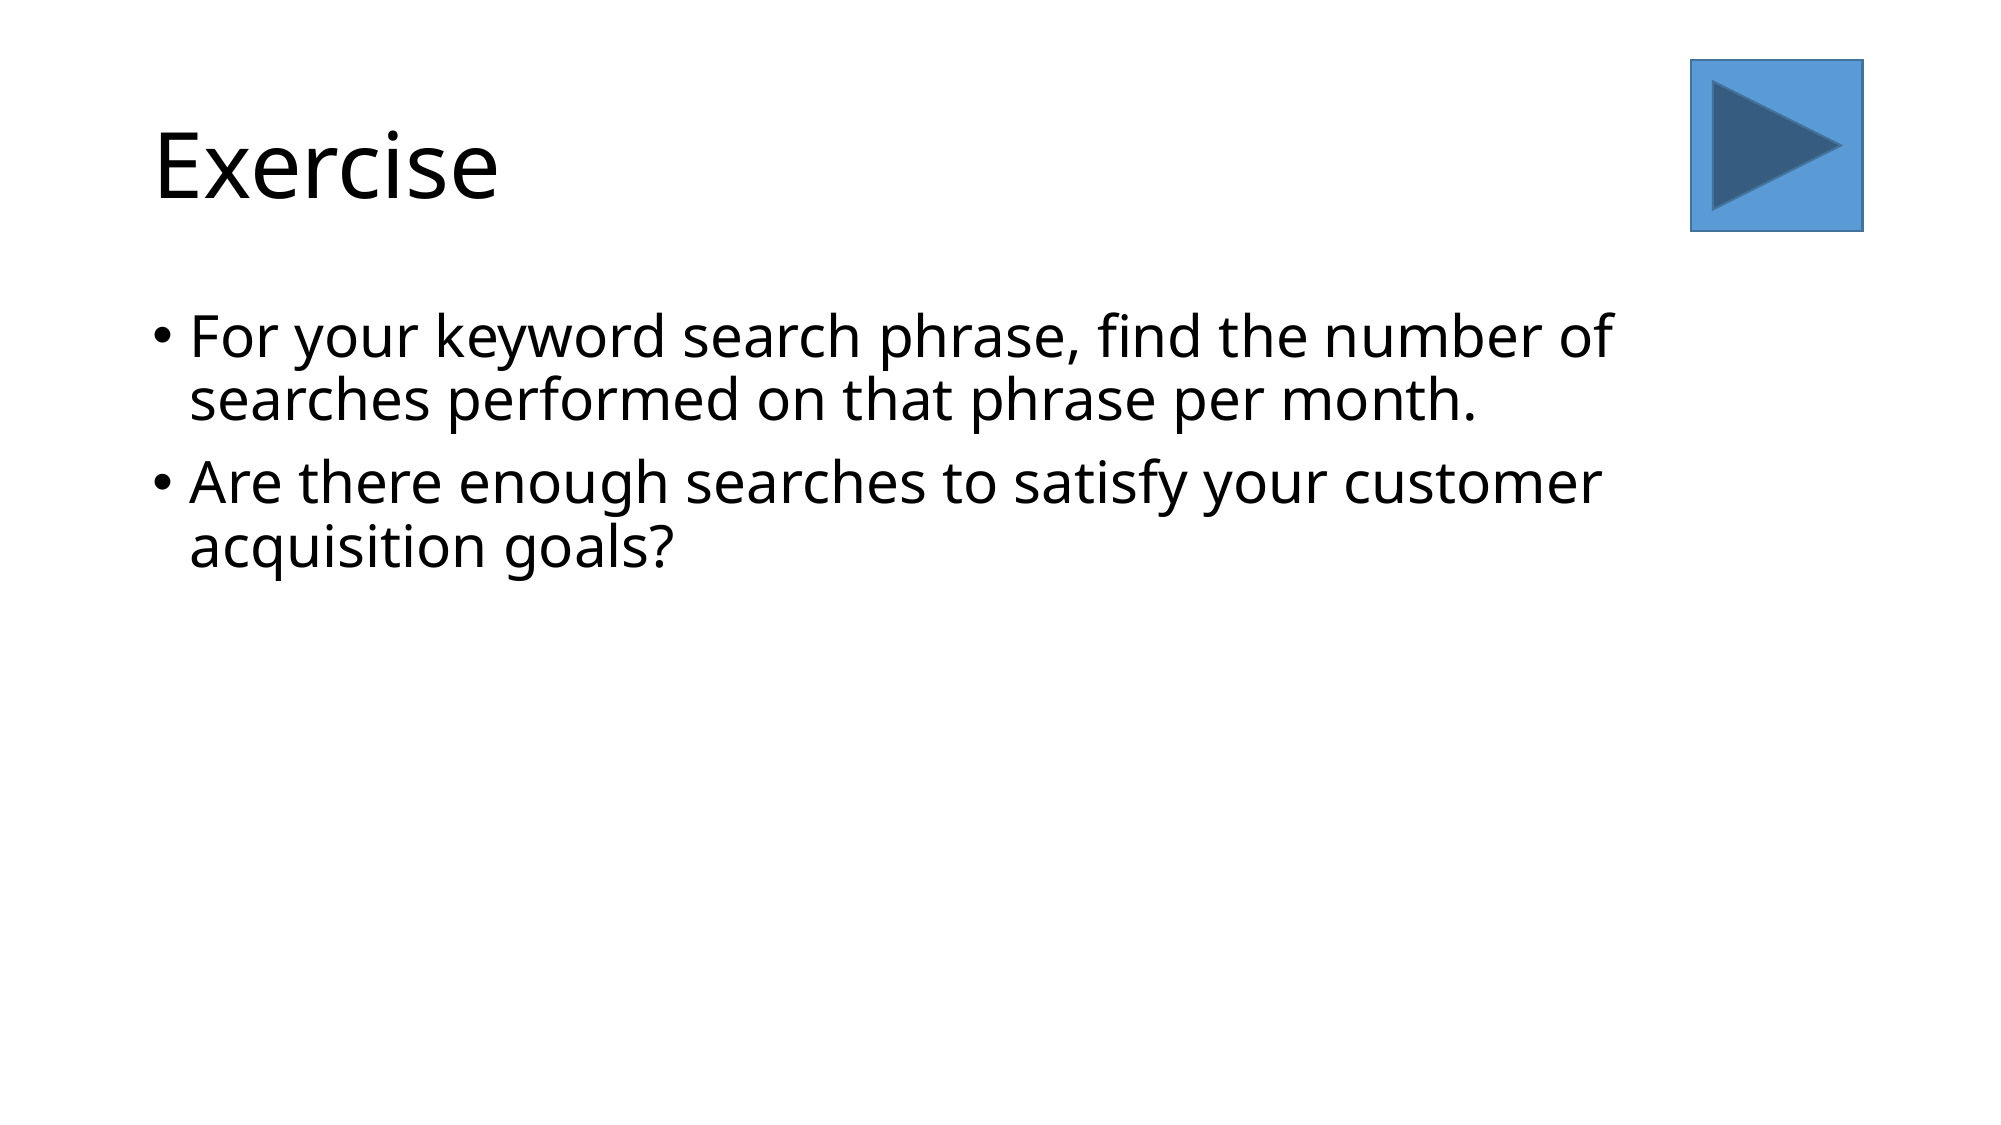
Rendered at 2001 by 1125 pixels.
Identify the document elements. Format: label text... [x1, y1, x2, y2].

text_box [1690, 59, 1864, 232]
title Exercise [137, 59, 1863, 278]
list For your keyword search phrase, find the number of searches performed on that phrase per month. Are there enough searches to satisfy your customer acquisition goals? [137, 299, 1863, 1014]
